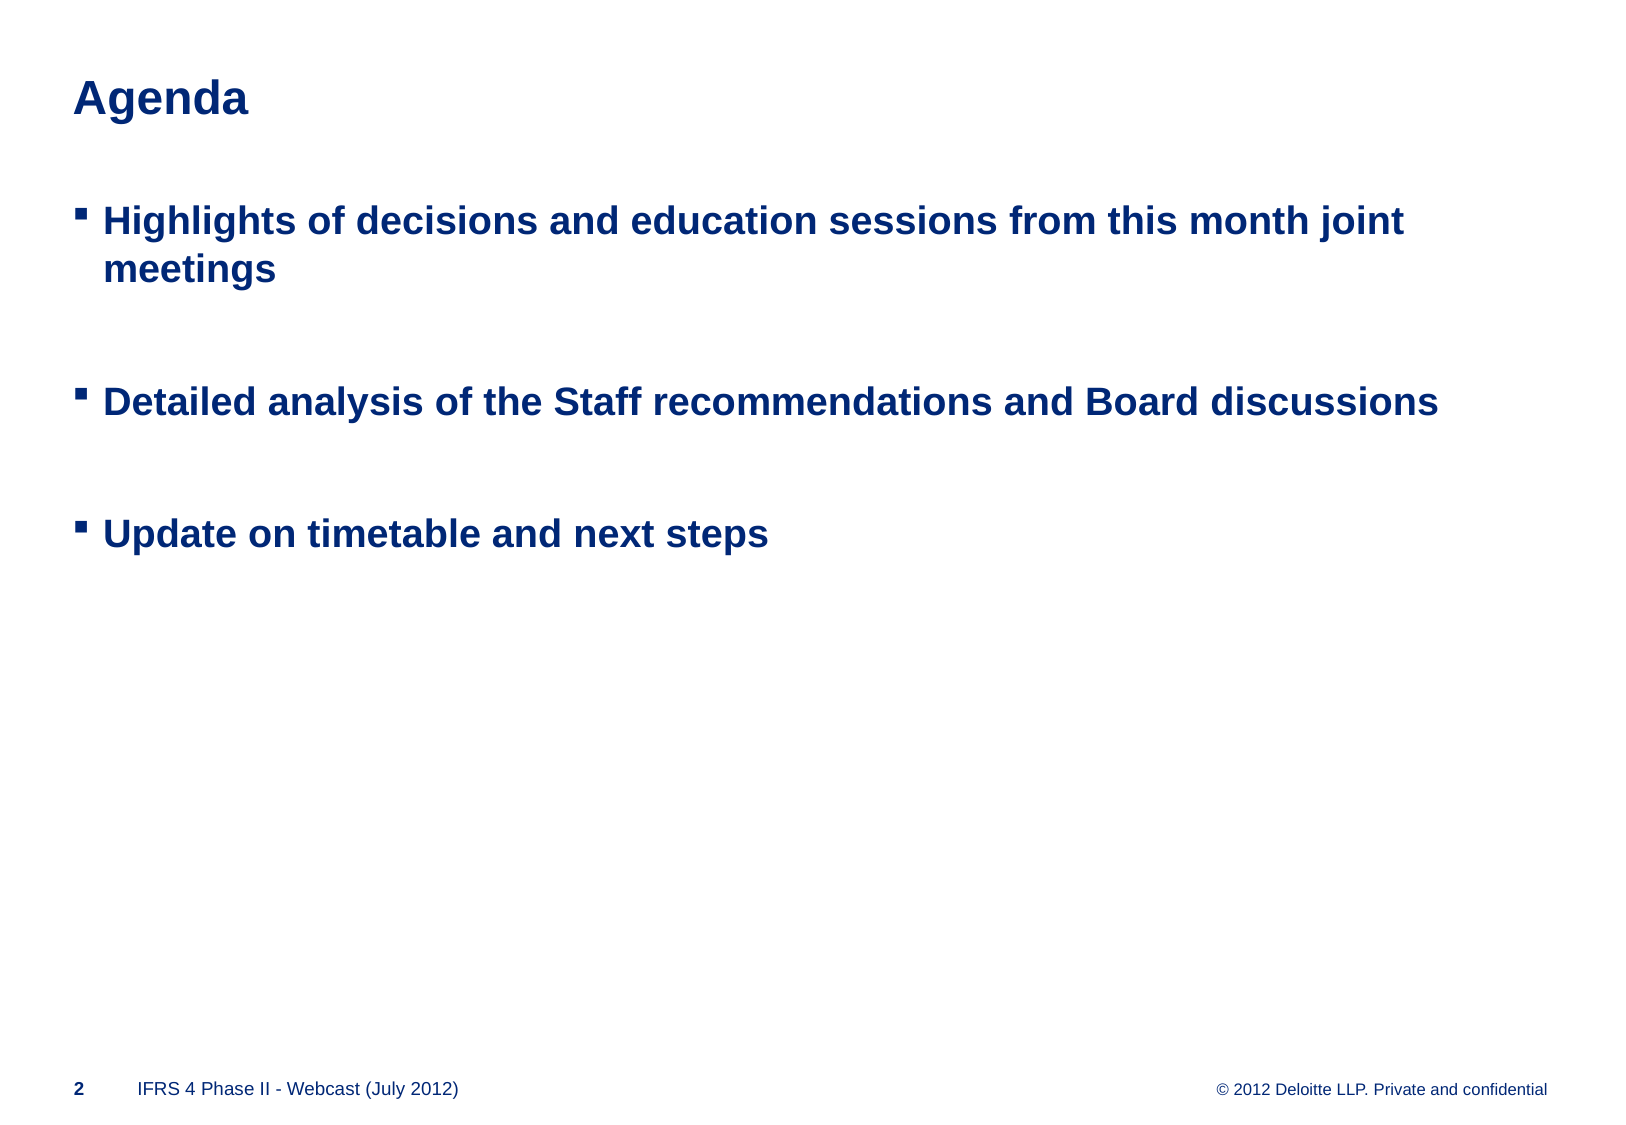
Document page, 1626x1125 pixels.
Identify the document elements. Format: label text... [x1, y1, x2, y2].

footer IFRS 4 Phase II - Webcast (July 2012) [137, 1075, 905, 1099]
title Agenda [72, 57, 1570, 162]
list Highlights of decisions and education sessions from this month joint meetings Detailed analysis of the Staff recommendations and Board discussions Update on timetable and next steps [71, 195, 1569, 1052]
slide_number 1 [73, 1075, 125, 1099]
